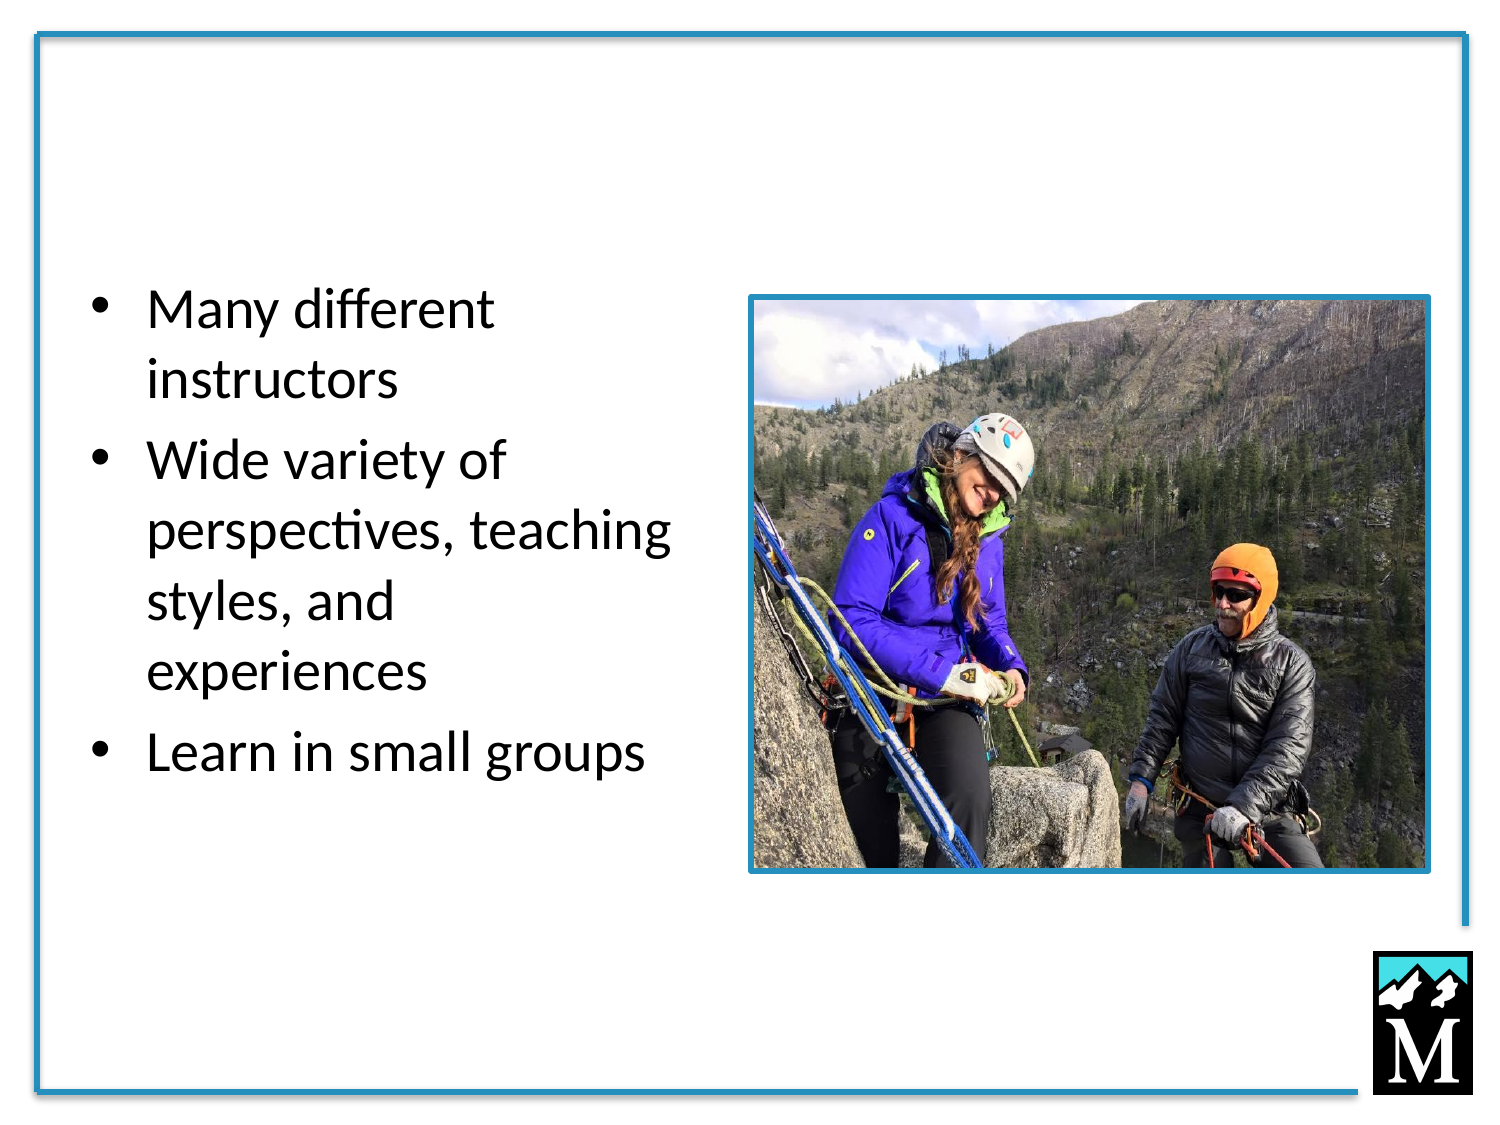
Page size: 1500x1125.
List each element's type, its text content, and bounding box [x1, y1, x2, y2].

picture [754, 299, 1426, 869]
list Many different instructors Wide variety of perspectives, teaching styles, and experiences Learn in small groups [75, 262, 707, 1005]
picture [1373, 951, 1473, 1095]
